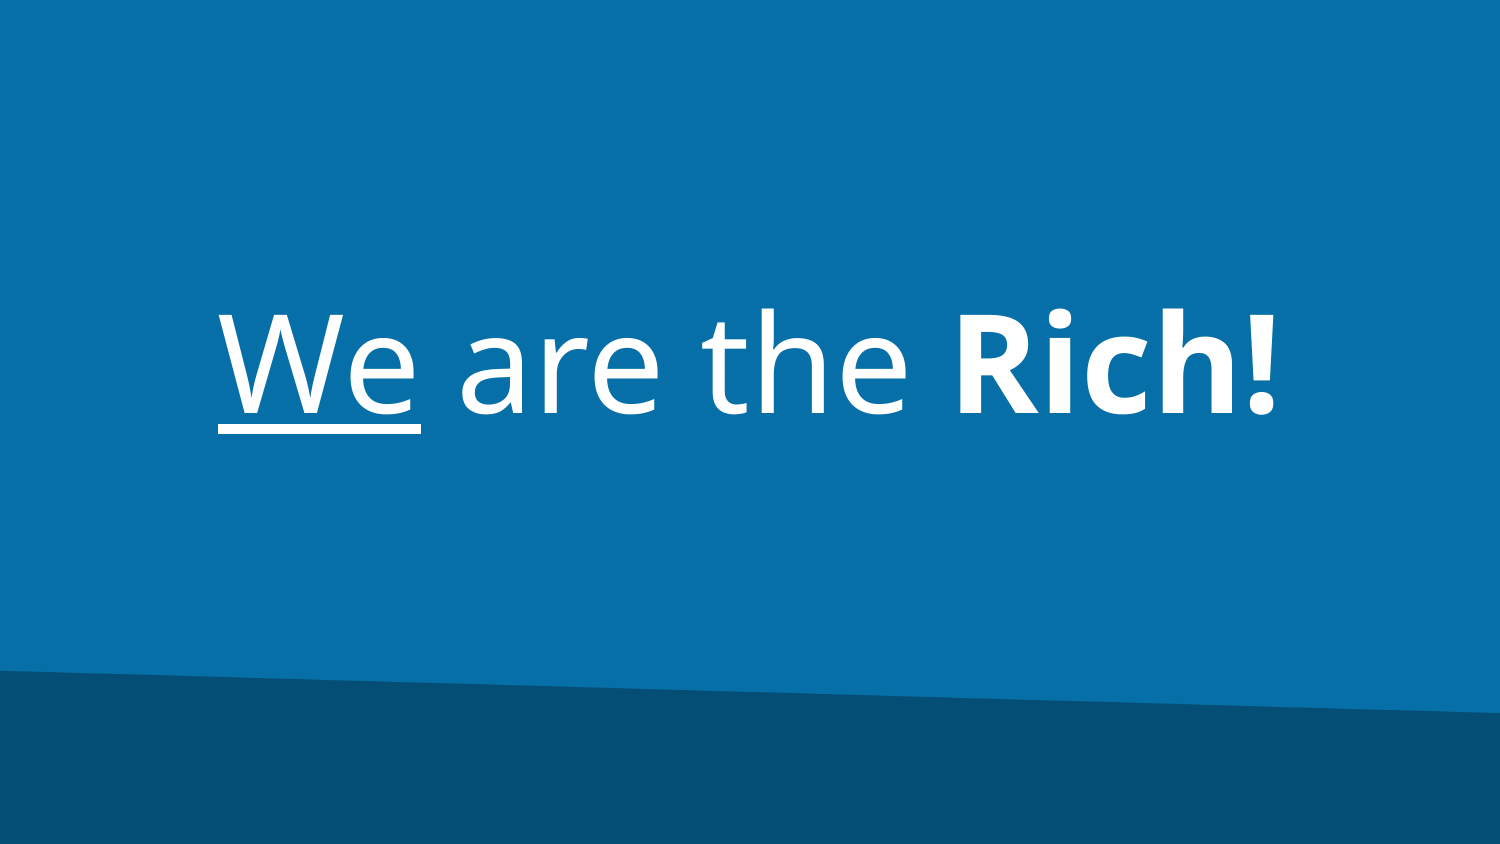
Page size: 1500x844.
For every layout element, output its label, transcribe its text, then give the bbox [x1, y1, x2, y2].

picture [0, 0, 1500, 712]
list We are the Rich! [112, 57, 1388, 663]
